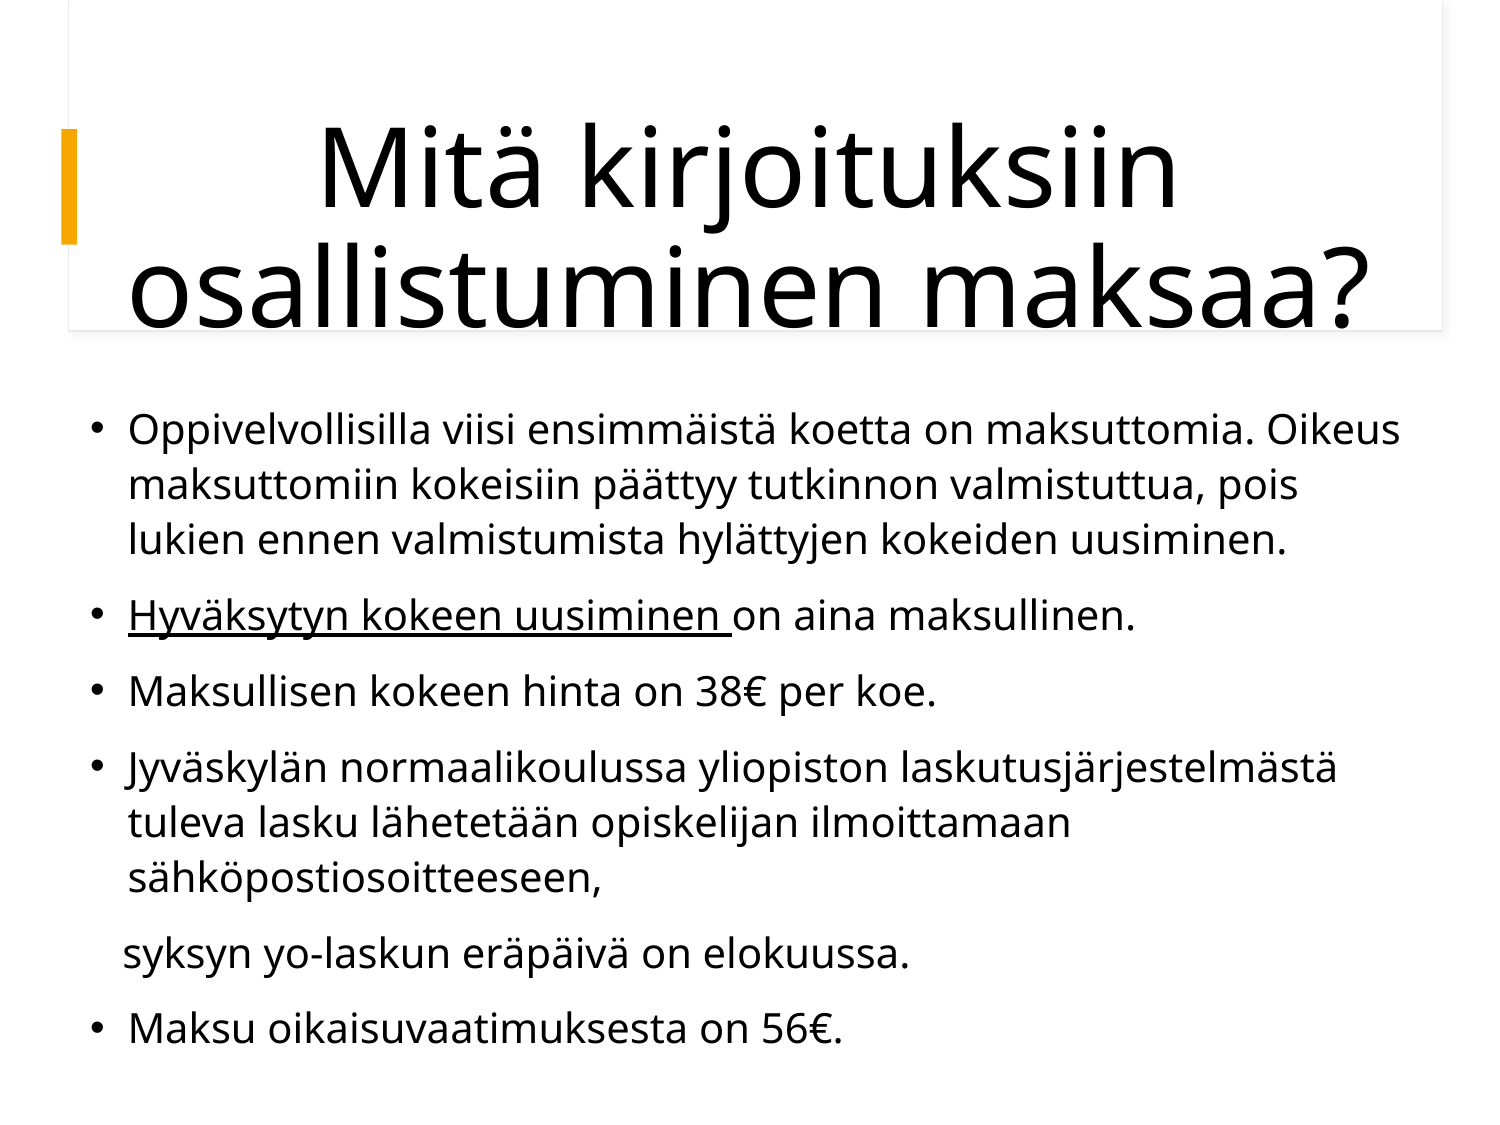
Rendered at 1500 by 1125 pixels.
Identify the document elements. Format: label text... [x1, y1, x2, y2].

title Mitä kirjoituksiin osallistuminen maksaa? [75, 101, 1425, 363]
list Oppivelvollisilla viisi ensimmäistä koetta on maksuttomia. Oikeus maksuttomiin kokeisiin päättyy tutkinnon valmistuttua, pois lukien ennen valmistumista hylättyjen kokeiden uusiminen. Hyväksytyn kokeen uusiminen on aina maksullinen. Maksullisen kokeen hinta on 38€ per koe. Jyväskylän normaalikoulussa yliopiston laskutusjärjestelmästä tuleva lasku lähetetään opiskelijan ilmoittamaan sähköpostiosoitteeseen, syksyn yo-laskun eräpäivä on elokuussa. Maksu oikaisuvaatimuksesta on 56€. [75, 390, 1425, 1111]
